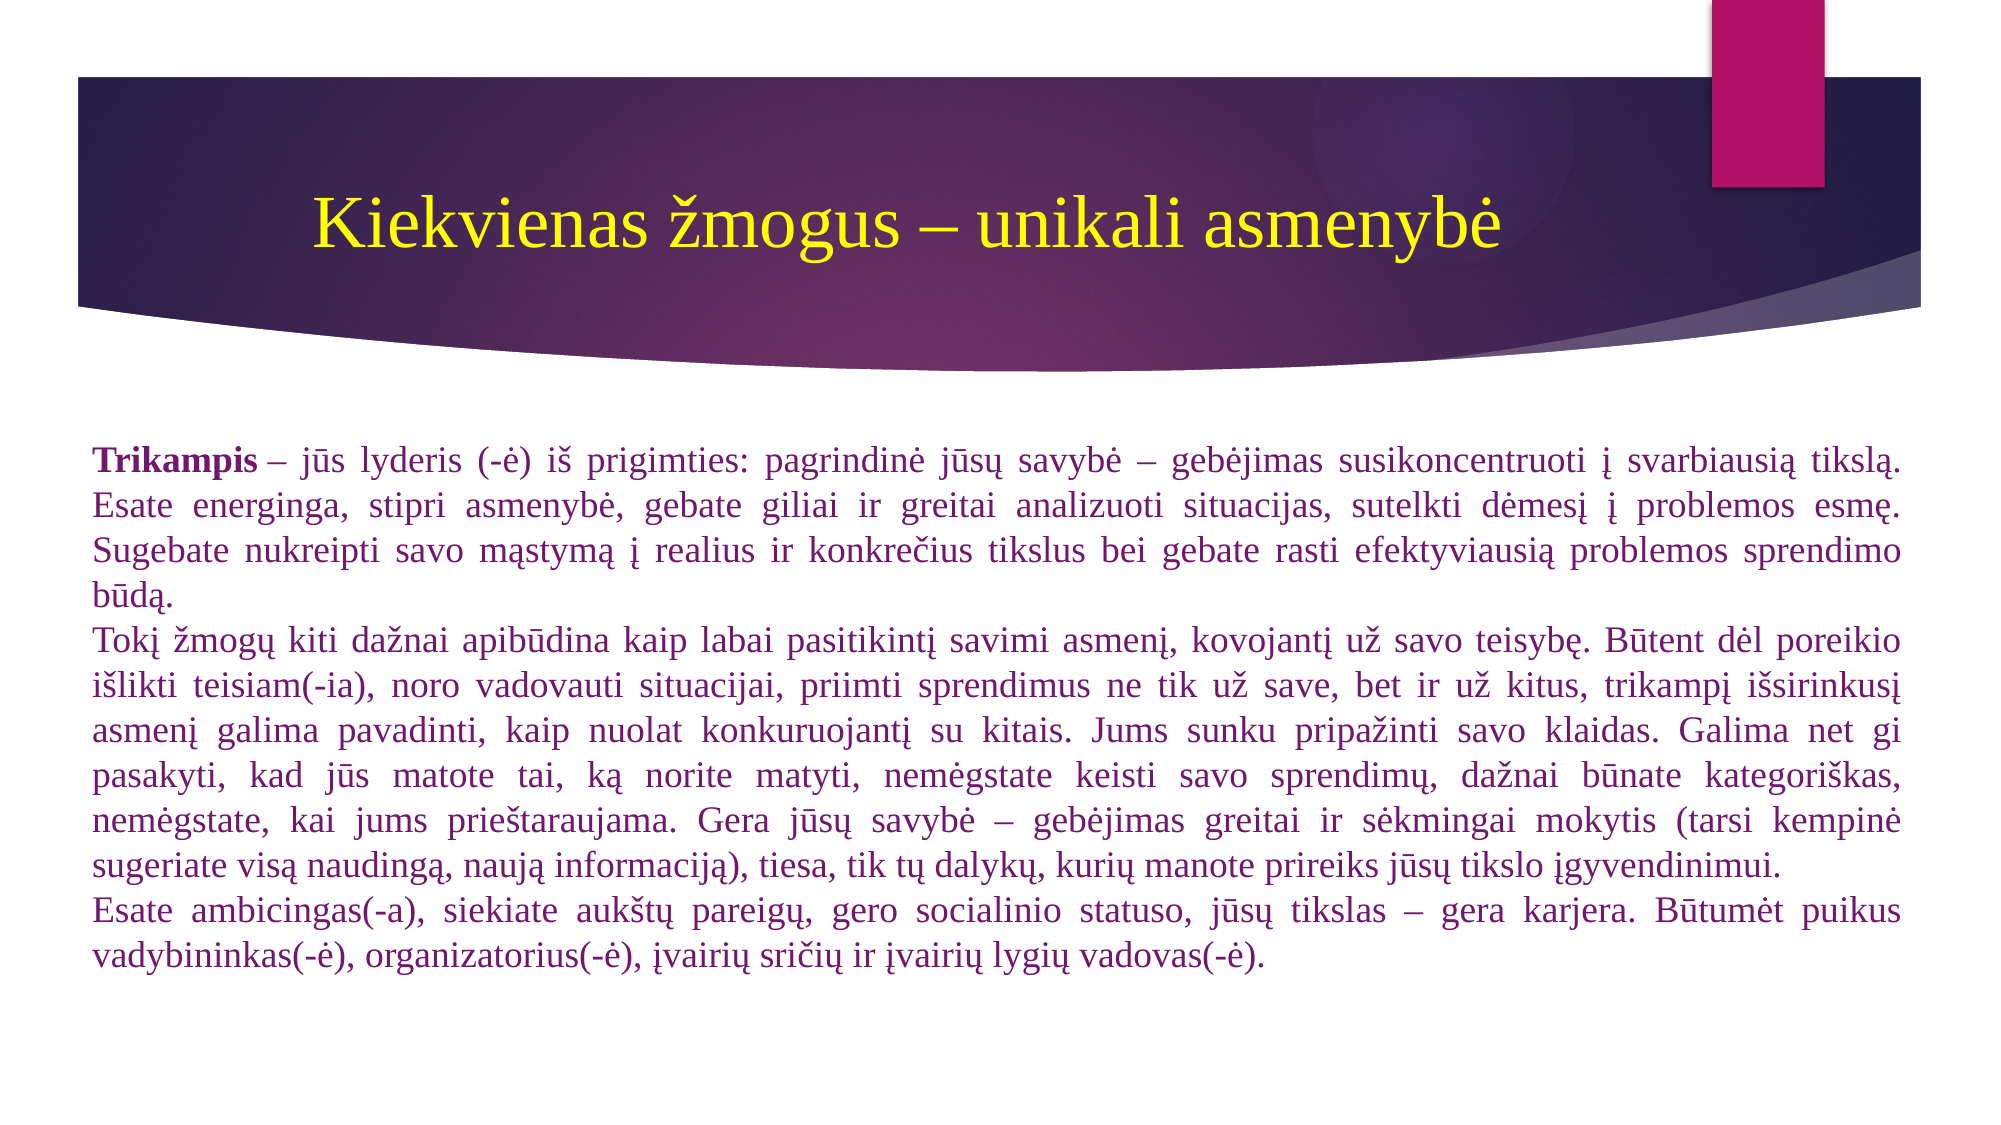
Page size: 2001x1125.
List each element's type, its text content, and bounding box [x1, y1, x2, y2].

list Trikampis – jūs lyderis (-ė) iš prigimties: pagrindinė jūsų savybė – gebėjimas susikoncentruoti į svarbiausią tikslą. Esate energinga, stipri asmenybė, gebate giliai ir greitai analizuoti situacijas, sutelkti dėmesį į problemos esmę. Sugebate nukreipti savo mąstymą į realius ir konkrečius tikslus bei gebate rasti efektyviausią problemos sprendimo būdą. Tokį žmogų kiti dažnai apibūdina kaip labai pasitikintį savimi asmenį, kovojantį už savo teisybę. Būtent dėl poreikio išlikti teisiam(-ia), noro vadovauti situacijai, priimti sprendimus ne tik už save, bet ir už kitus, trikampį išsirinkusį asmenį galima pavadinti, kaip nuolat konkuruojantį su kitais. Jums sunku pripažinti savo klaidas. Galima net gi pasakyti, kad jūs matote tai, ką norite matyti, nemėgstate keisti savo sprendimų, dažnai būnate kategoriškas, nemėgstate, kai jums prieštaraujama. Gera jūsų savybė – gebėjimas greitai ir sėkmingai mokytis (tarsi kempinė sugeriate visą naudingą, naują informaciją), tiesa, tik tų dalykų, kurių manote prireiks jūsų tikslo įgyvendinimui. Esate ambicingas(-a), siekiate aukštų pareigų, gero socialinio statuso, jūsų tikslas – gera karjera. Būtumėt puikus vadybininkas(-ė), organizatorius(-ė), įvairių sričių ir įvairių lygių vadovas(-ė). [77, 427, 1920, 1059]
title Kiekvienas žmogus – unikali asmenybė [189, 159, 1627, 276]
